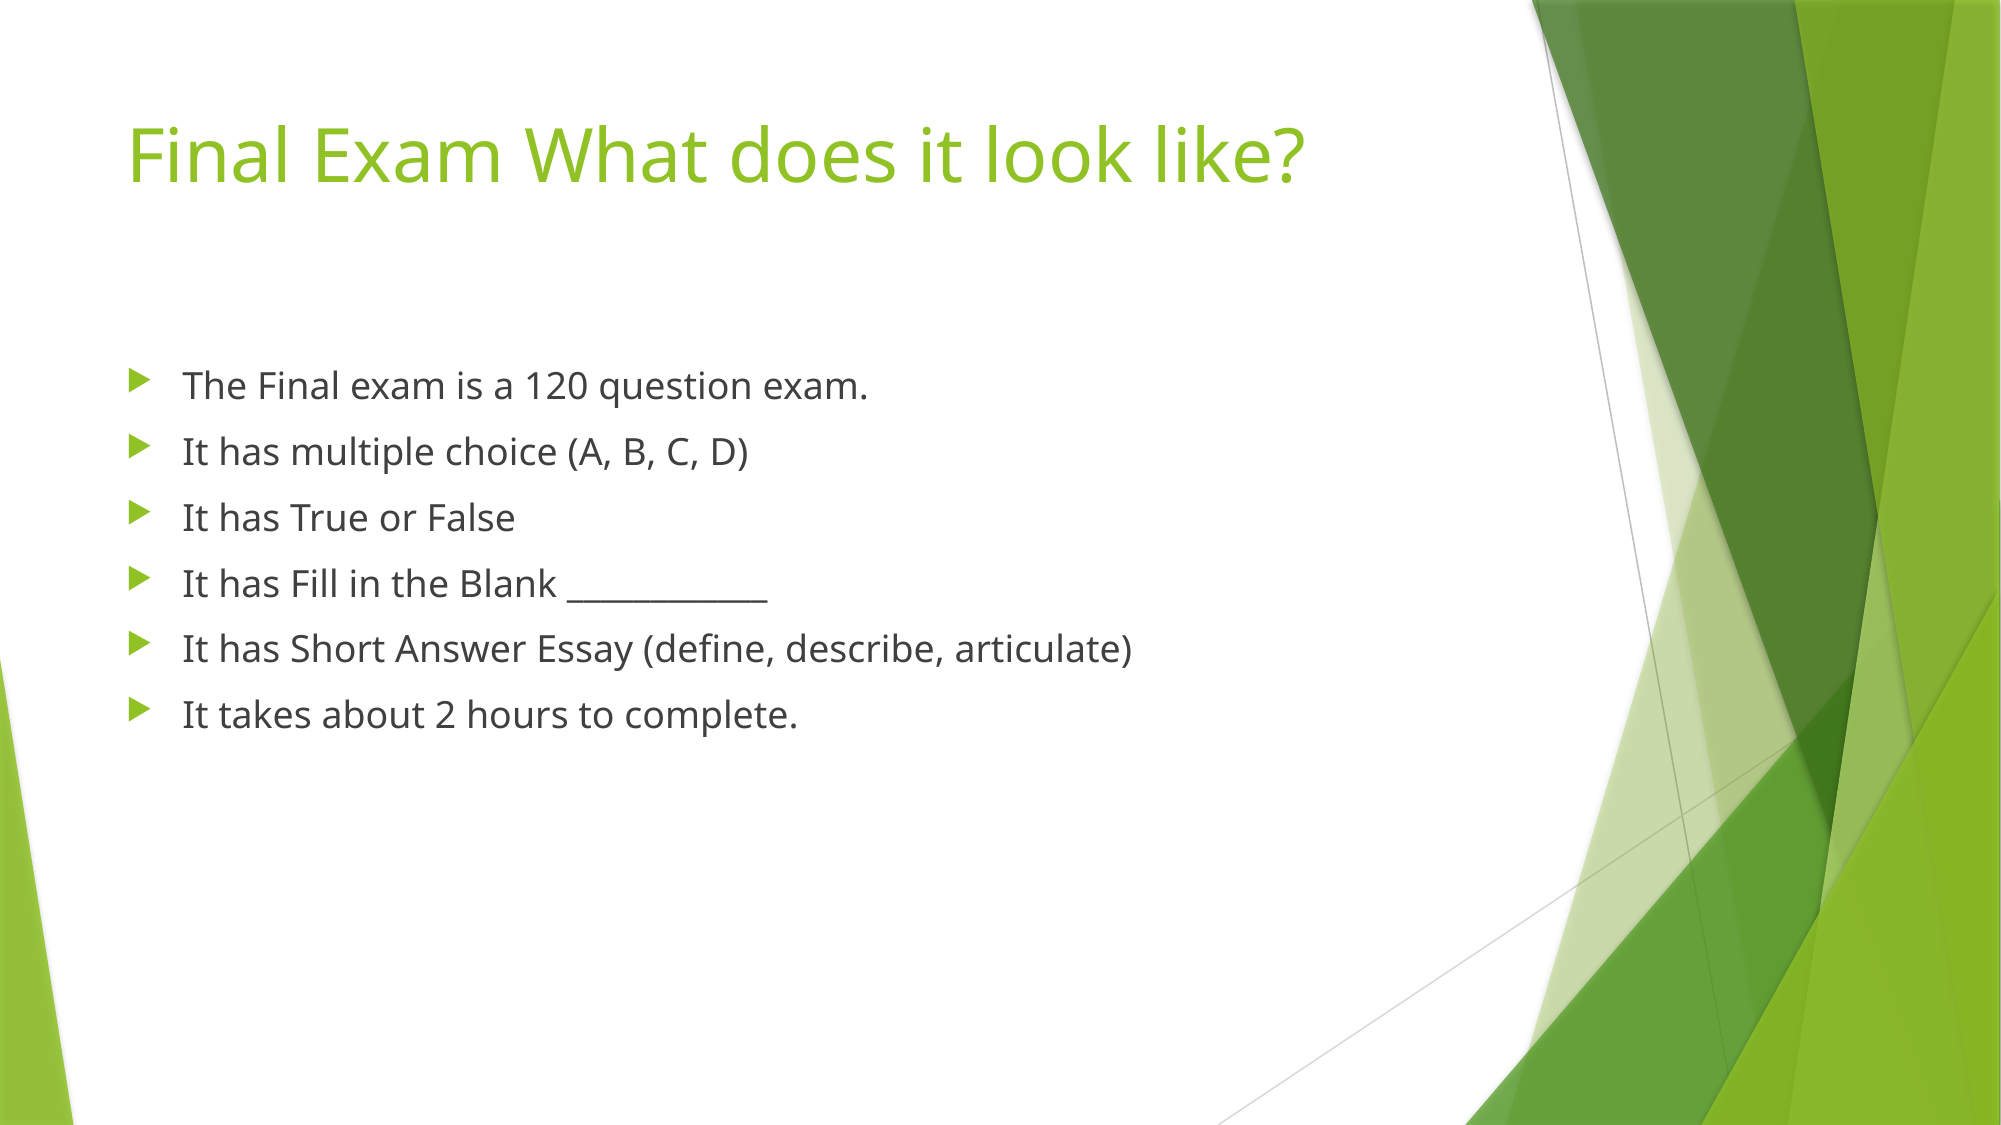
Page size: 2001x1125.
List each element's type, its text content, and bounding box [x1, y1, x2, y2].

title Final Exam What does it look like? [111, 99, 1522, 317]
list The Final exam is a 120 question exam. It has multiple choice (A, B, C, D) It has True or False It has Fill in the Blank ____________ It has Short Answer Essay (define, describe, articulate) It takes about 2 hours to complete. [111, 354, 1522, 992]
